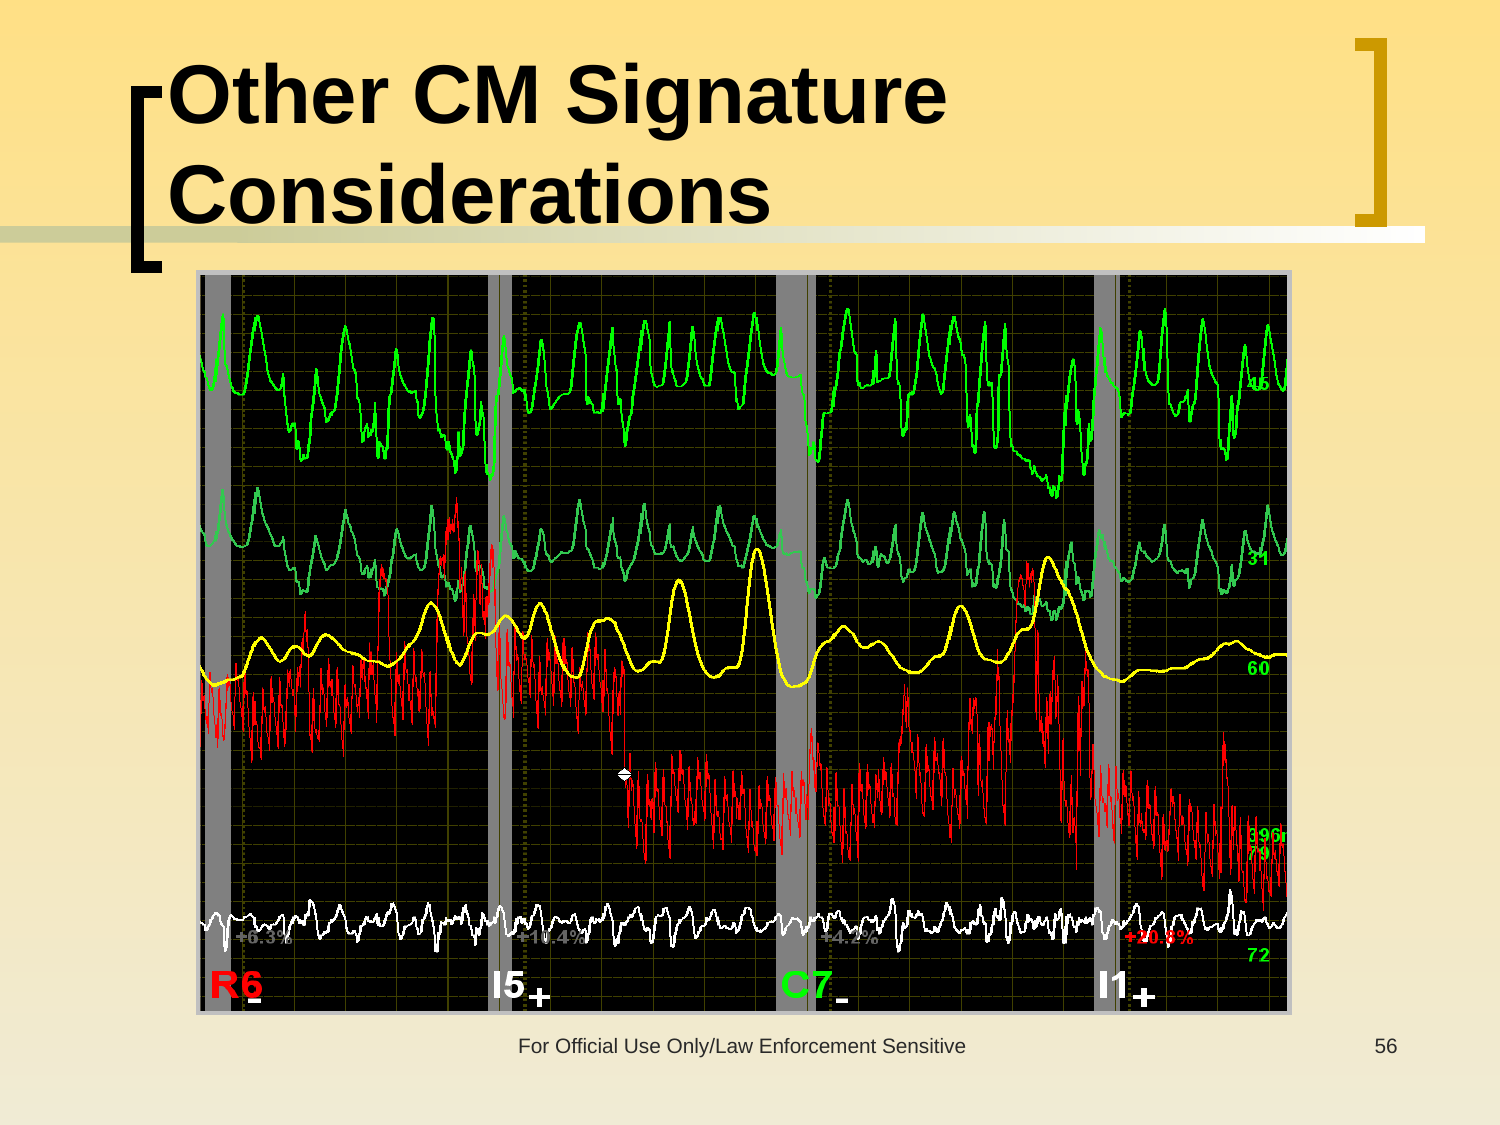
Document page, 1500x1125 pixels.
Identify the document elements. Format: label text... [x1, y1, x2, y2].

footer For Official Use Only/Law Enforcement Sensitive [485, 1024, 999, 1101]
slide_number 56 [1099, 1024, 1413, 1101]
title Other CM Signature Considerations [152, 15, 1328, 248]
picture [199, 274, 1288, 1011]
